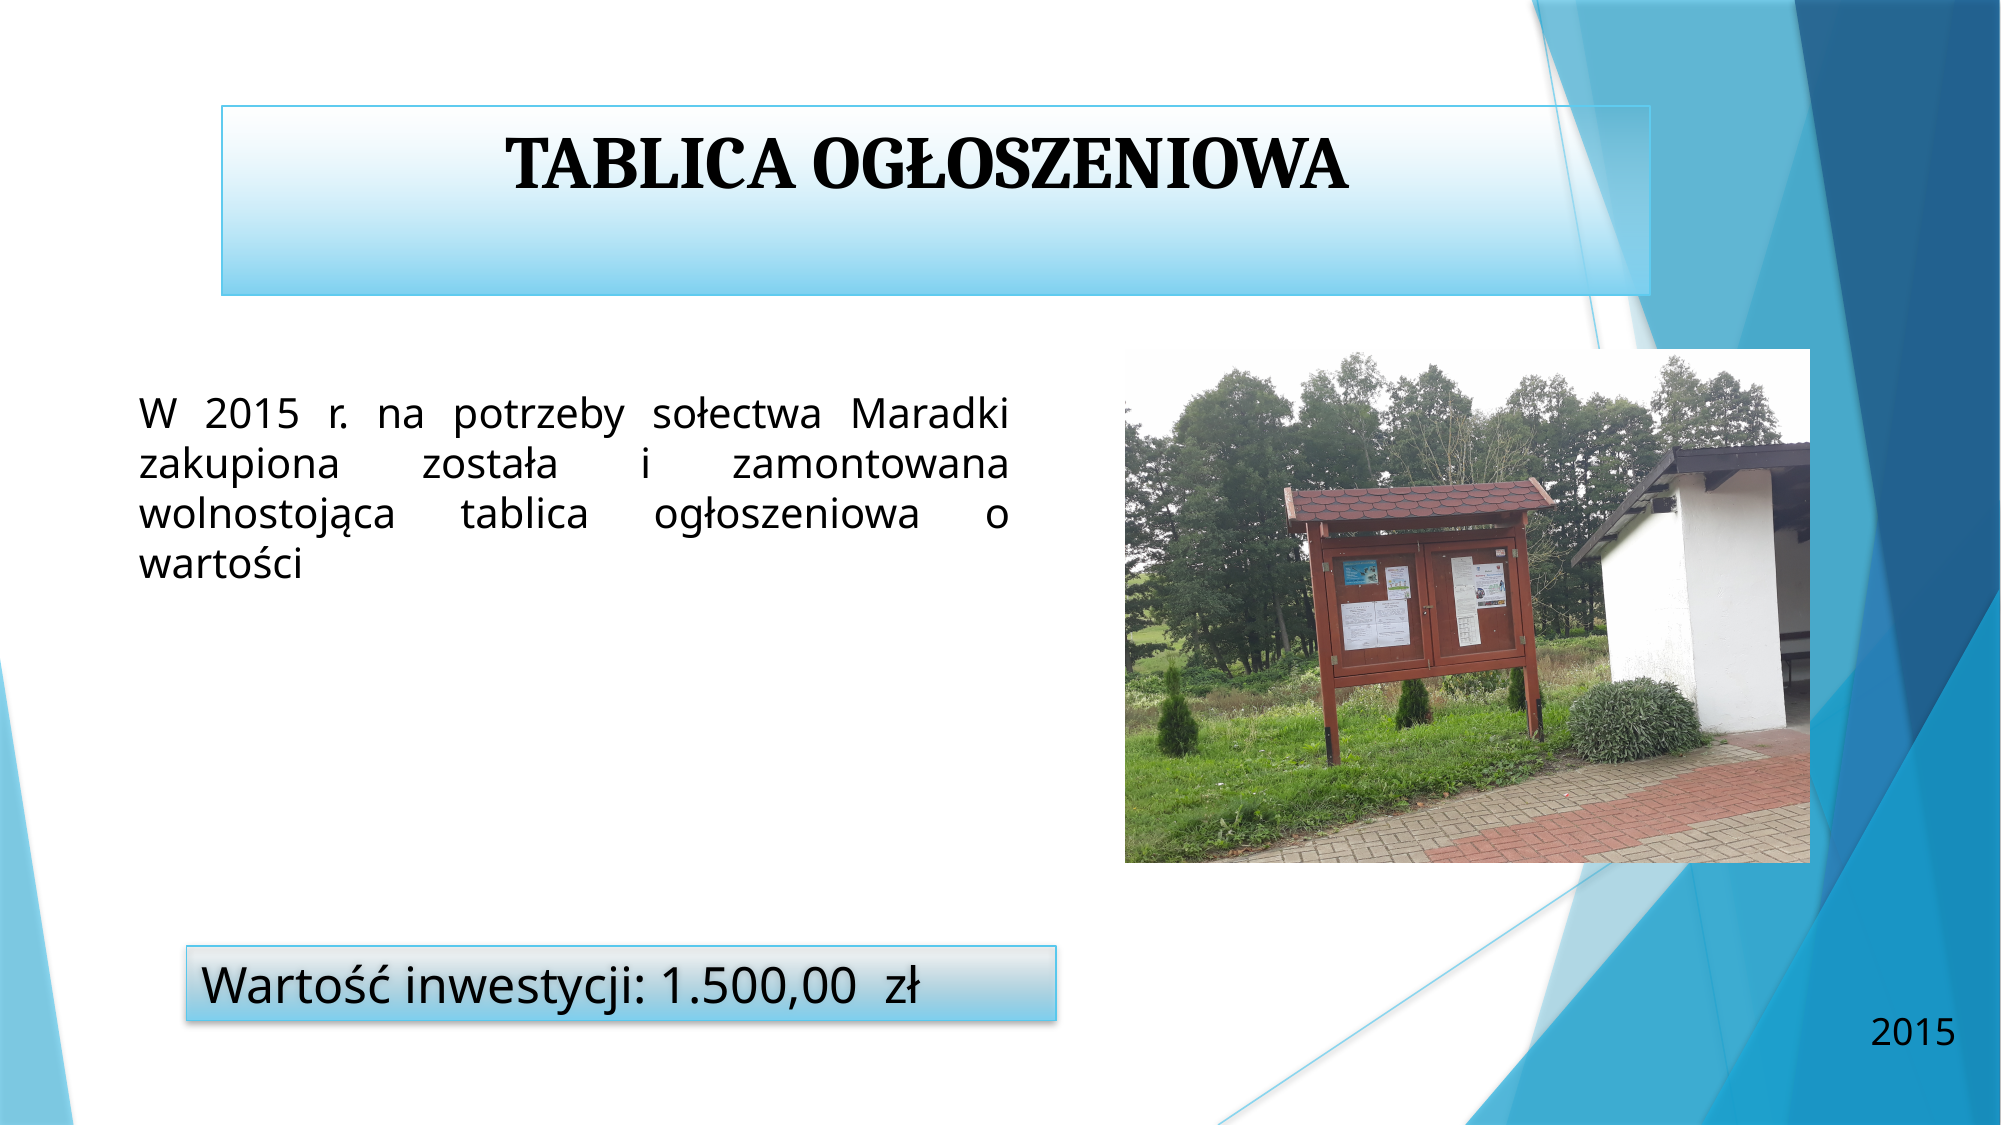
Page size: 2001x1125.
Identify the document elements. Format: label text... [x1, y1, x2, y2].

text_box Wartość inwestycji: 1.500,00 zł [186, 945, 1057, 1021]
picture [1124, 348, 1810, 863]
text_box W 2015 r. na potrzeby sołectwa Maradki zakupiona została i zamontowana wolnostojąca tablica ogłoszeniowa o wartości [123, 379, 1025, 594]
text_box 2015 [1784, 1000, 1972, 1061]
text_box TABLICA OGŁOSZENIOWA [221, 106, 1650, 296]
